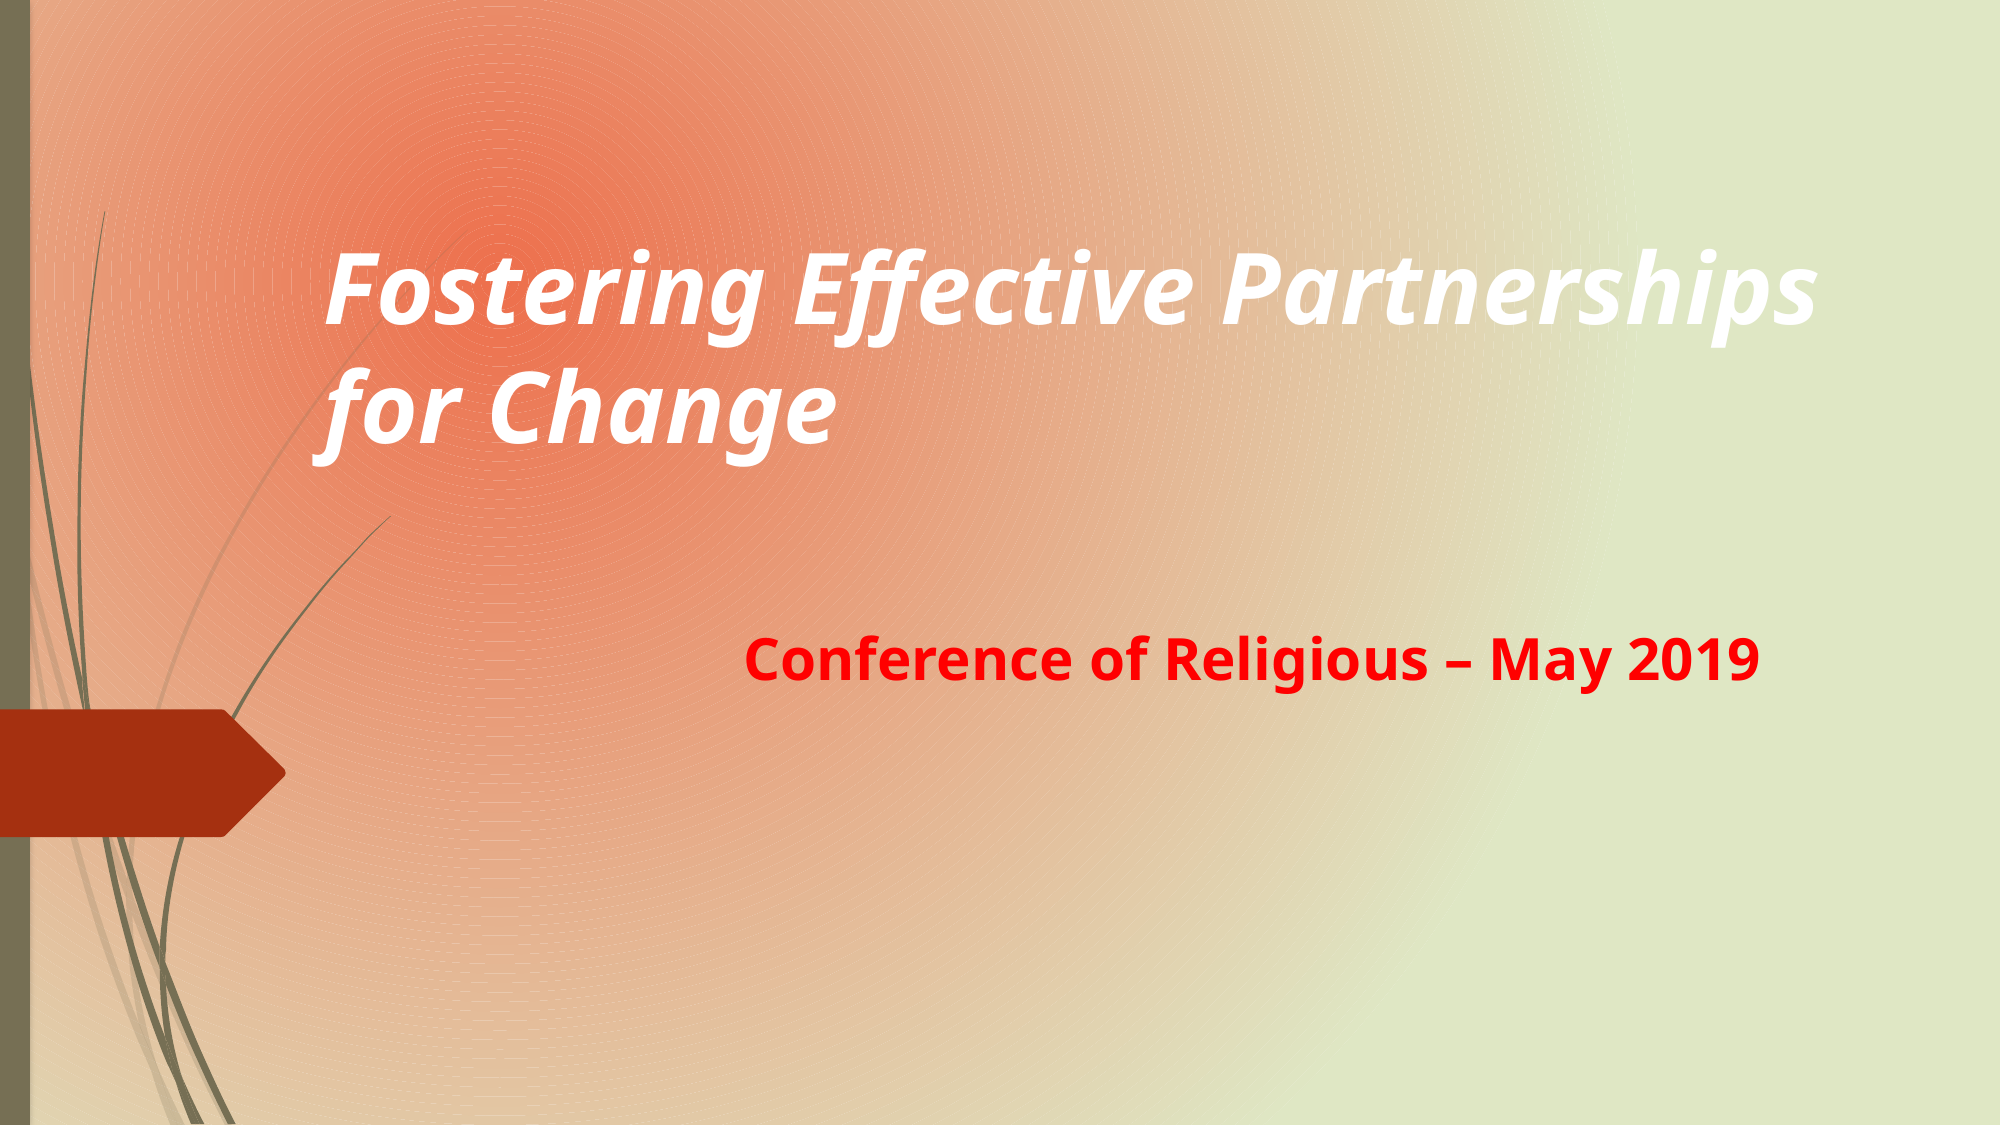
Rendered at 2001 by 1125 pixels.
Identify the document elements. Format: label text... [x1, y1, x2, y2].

title Fostering Effective Partnerships for Change [308, 218, 1888, 590]
text_box Conference of Religious – May 2019 [728, 614, 1829, 699]
